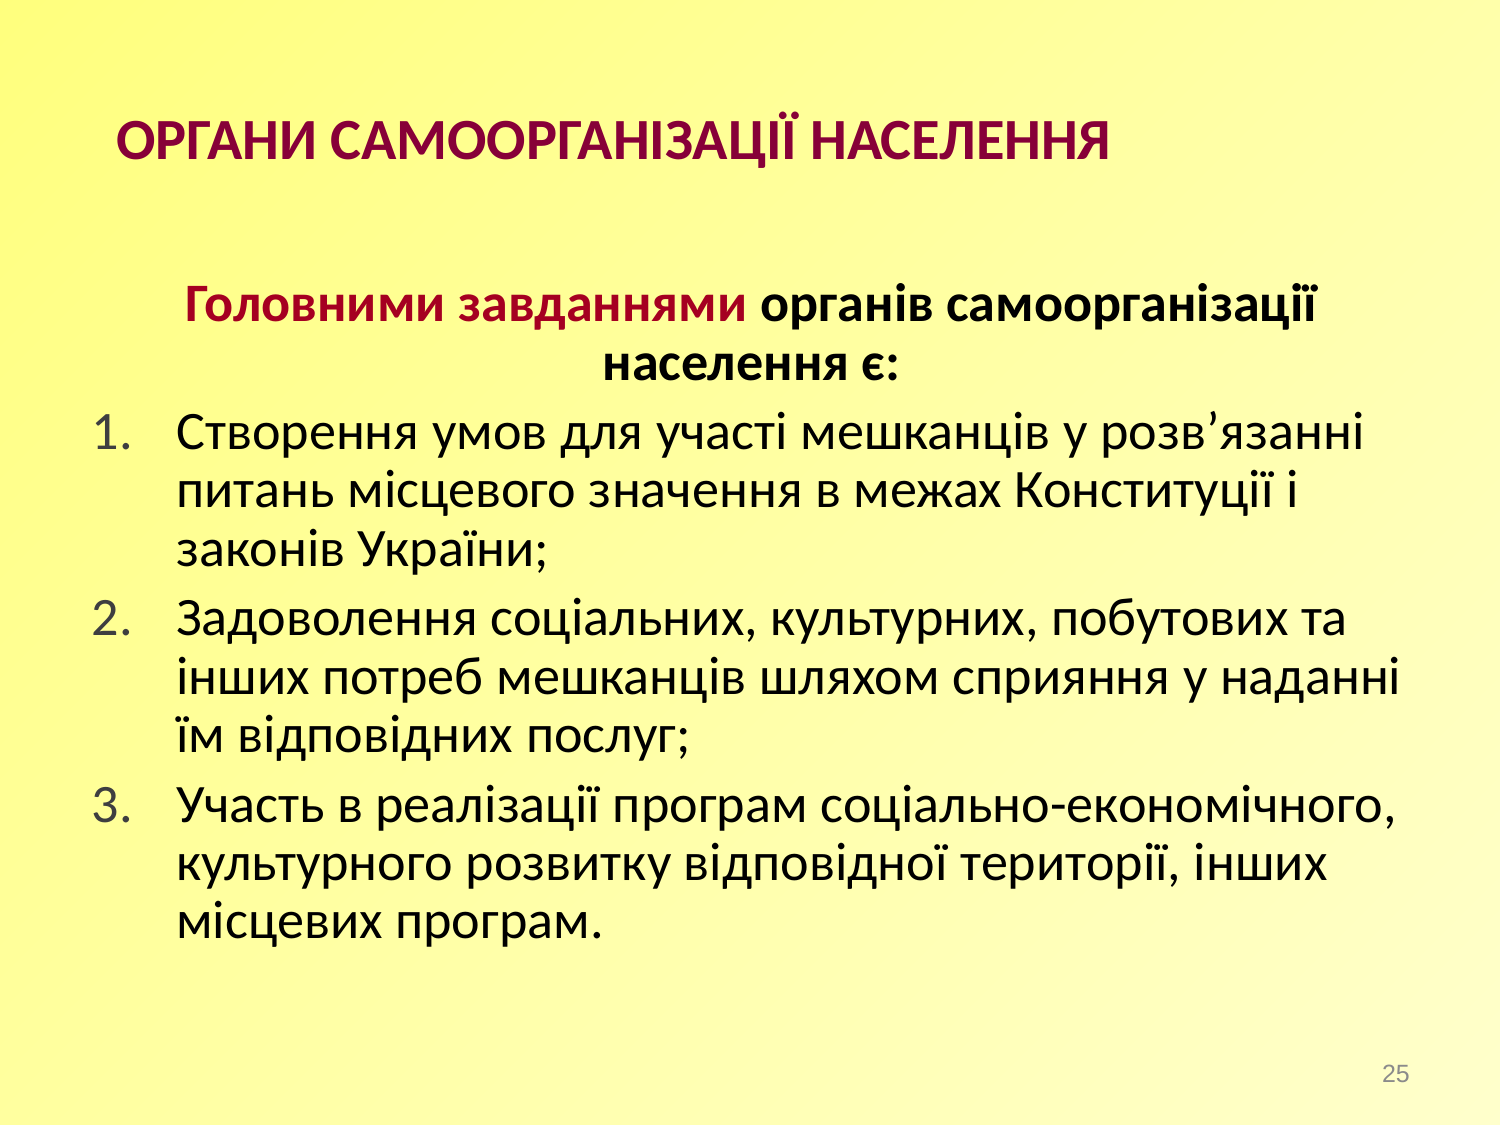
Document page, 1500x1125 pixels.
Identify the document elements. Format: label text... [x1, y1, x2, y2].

text_box Головними завданнями органів самоорганізації населення є: Створення умов для участі мешканців у розв’язанні питань місцевого значення в межах Конституції і законів України; Задоволення соціальних, культурних, побутових та інших потреб мешканців шляхом сприяння у наданні їм відповідних послуг; Участь в реалізації програм соціально-економічного, культурного розвитку відповідної території, інших місцевих програм. [76, 267, 1427, 988]
slide_number 25 [1074, 1042, 1425, 1103]
text_box ОРГАНИ САМООРГАНІЗАЦІЇ НАСЕЛЕННЯ [64, 42, 1164, 230]
